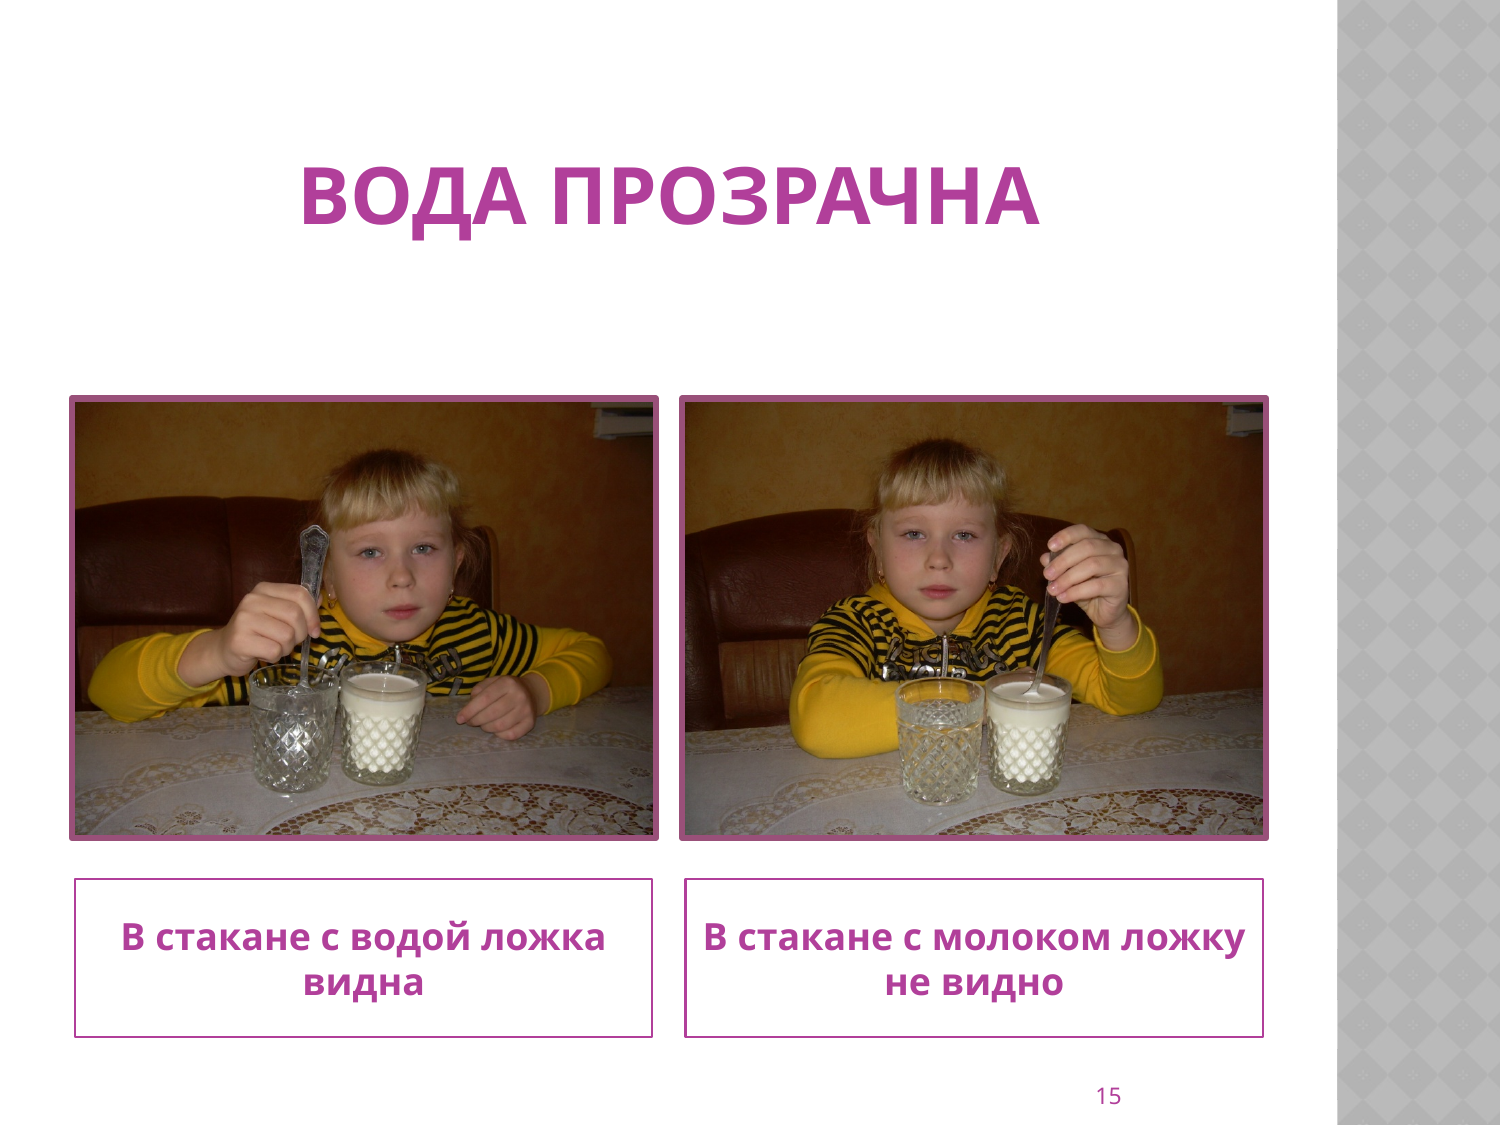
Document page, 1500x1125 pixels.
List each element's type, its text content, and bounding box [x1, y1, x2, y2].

list В стакане с молоком ложку не видно [684, 878, 1264, 1038]
title Вода прозрачна [75, 52, 1263, 240]
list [74, 401, 653, 836]
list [685, 401, 1264, 836]
list В стакане с водой ложка видна [74, 878, 653, 1038]
slide_number 15 [1025, 1075, 1122, 1113]
